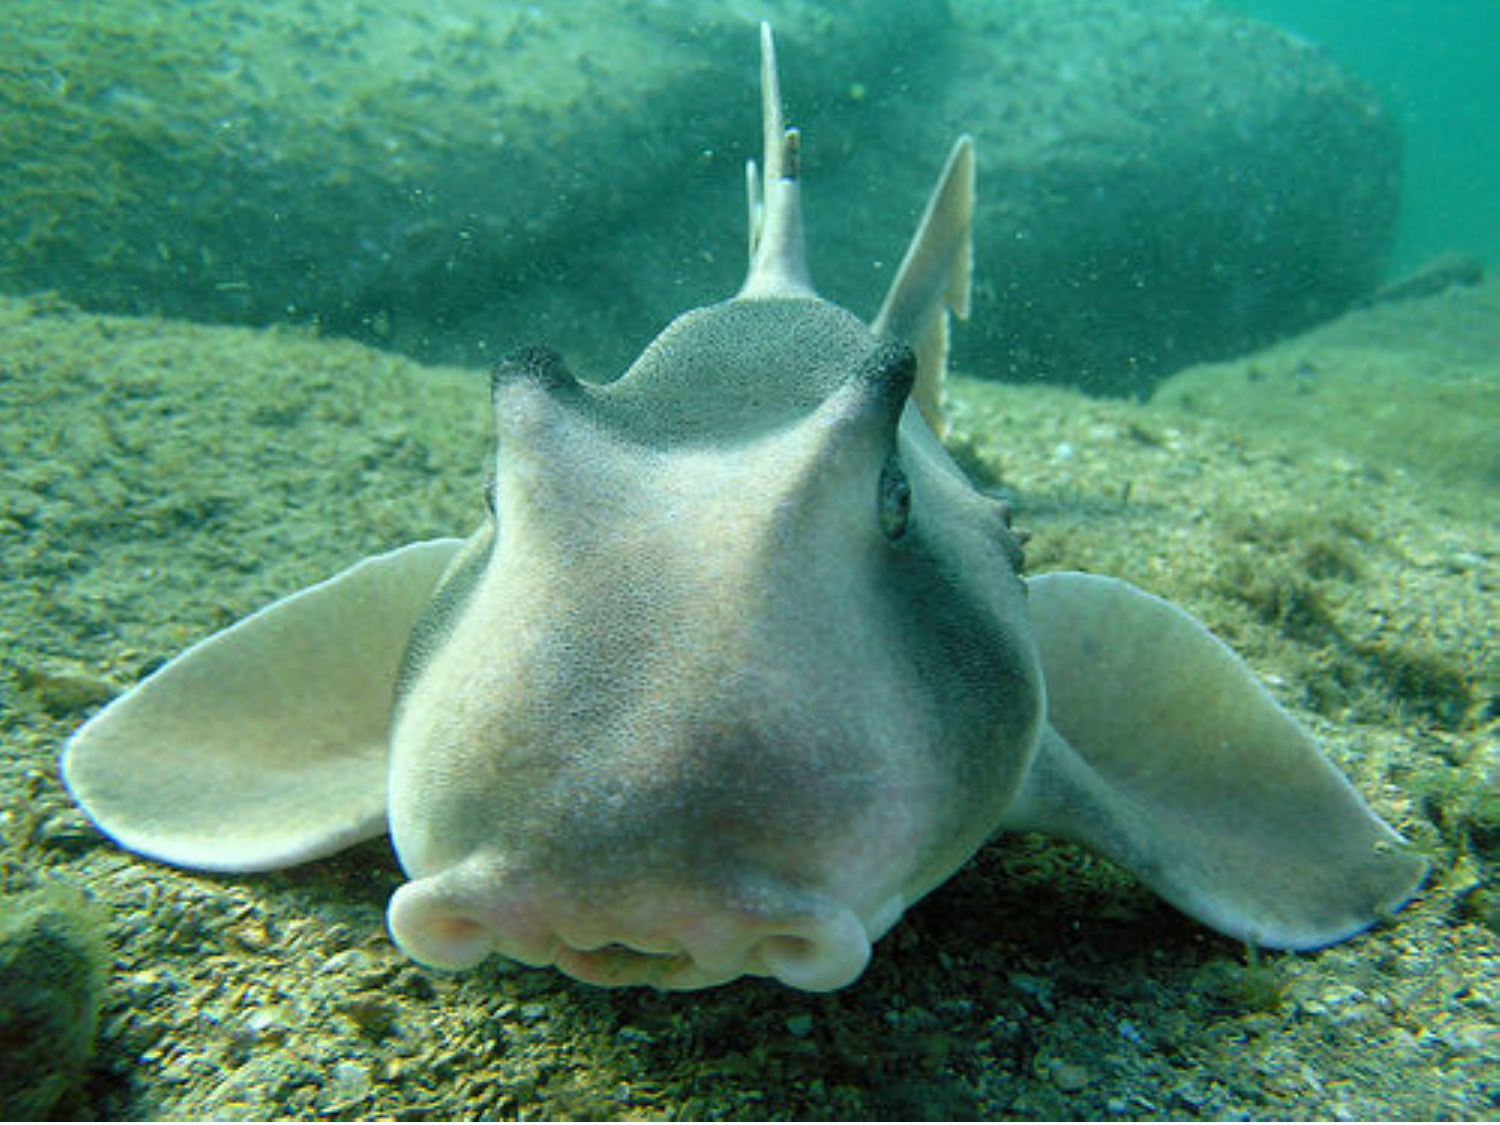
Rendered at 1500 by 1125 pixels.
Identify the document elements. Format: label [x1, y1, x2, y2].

list [0, 0, 1500, 1123]
